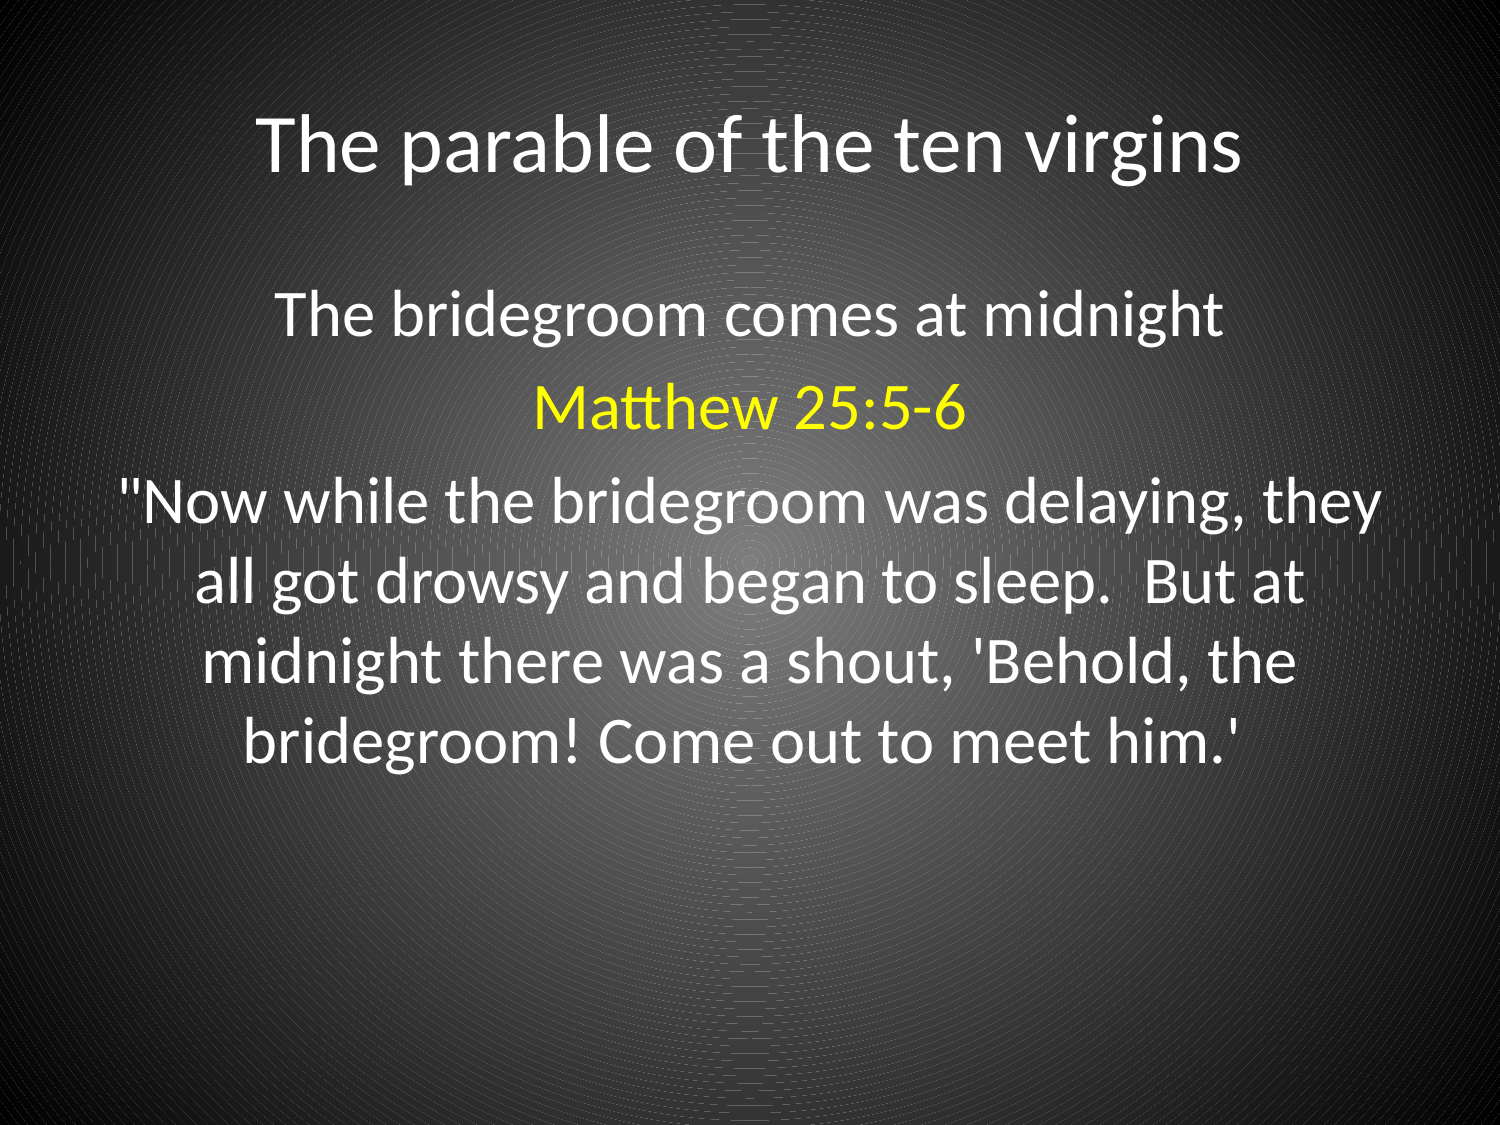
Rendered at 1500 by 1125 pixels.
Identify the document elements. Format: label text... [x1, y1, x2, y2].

list The bridegroom comes at midnight Matthew 25:5-6 "Now while the bridegroom was delaying, they all got drowsy and began to sleep. But at midnight there was a shout, 'Behold, the bridegroom! Come out to meet him.' [75, 262, 1425, 1125]
title The parable of the ten virgins [75, 45, 1425, 233]
